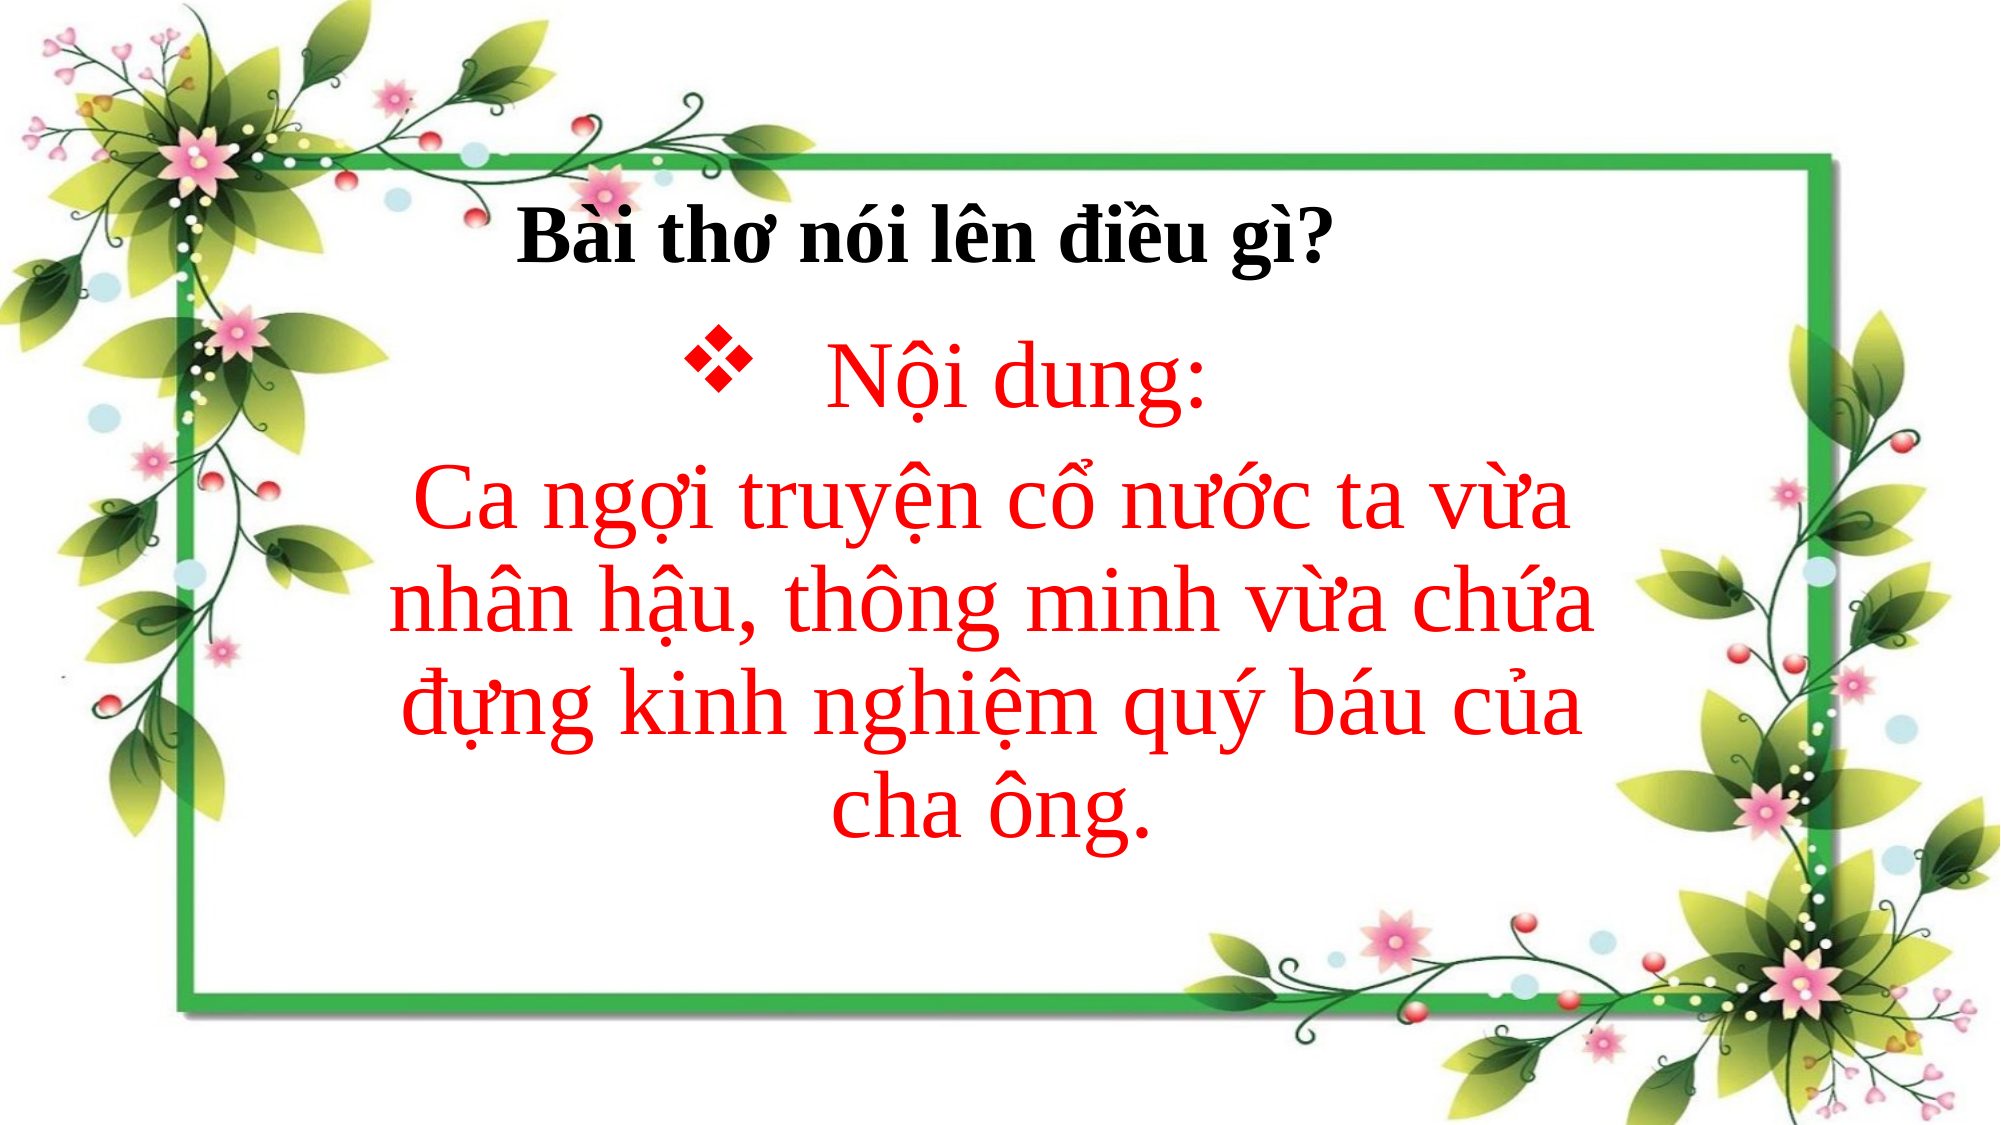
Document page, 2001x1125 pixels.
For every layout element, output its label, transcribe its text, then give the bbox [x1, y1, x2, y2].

picture [0, 0, 2001, 1125]
text_box Bài thơ nói lên điều gì? [249, 171, 1625, 287]
list Nội dung: Ca ngợi truyện cổ nước ta vừa nhân hậu, thông minh vừa chứa đựng kinh nghiệm quý báu của cha ông. [313, 317, 1673, 871]
